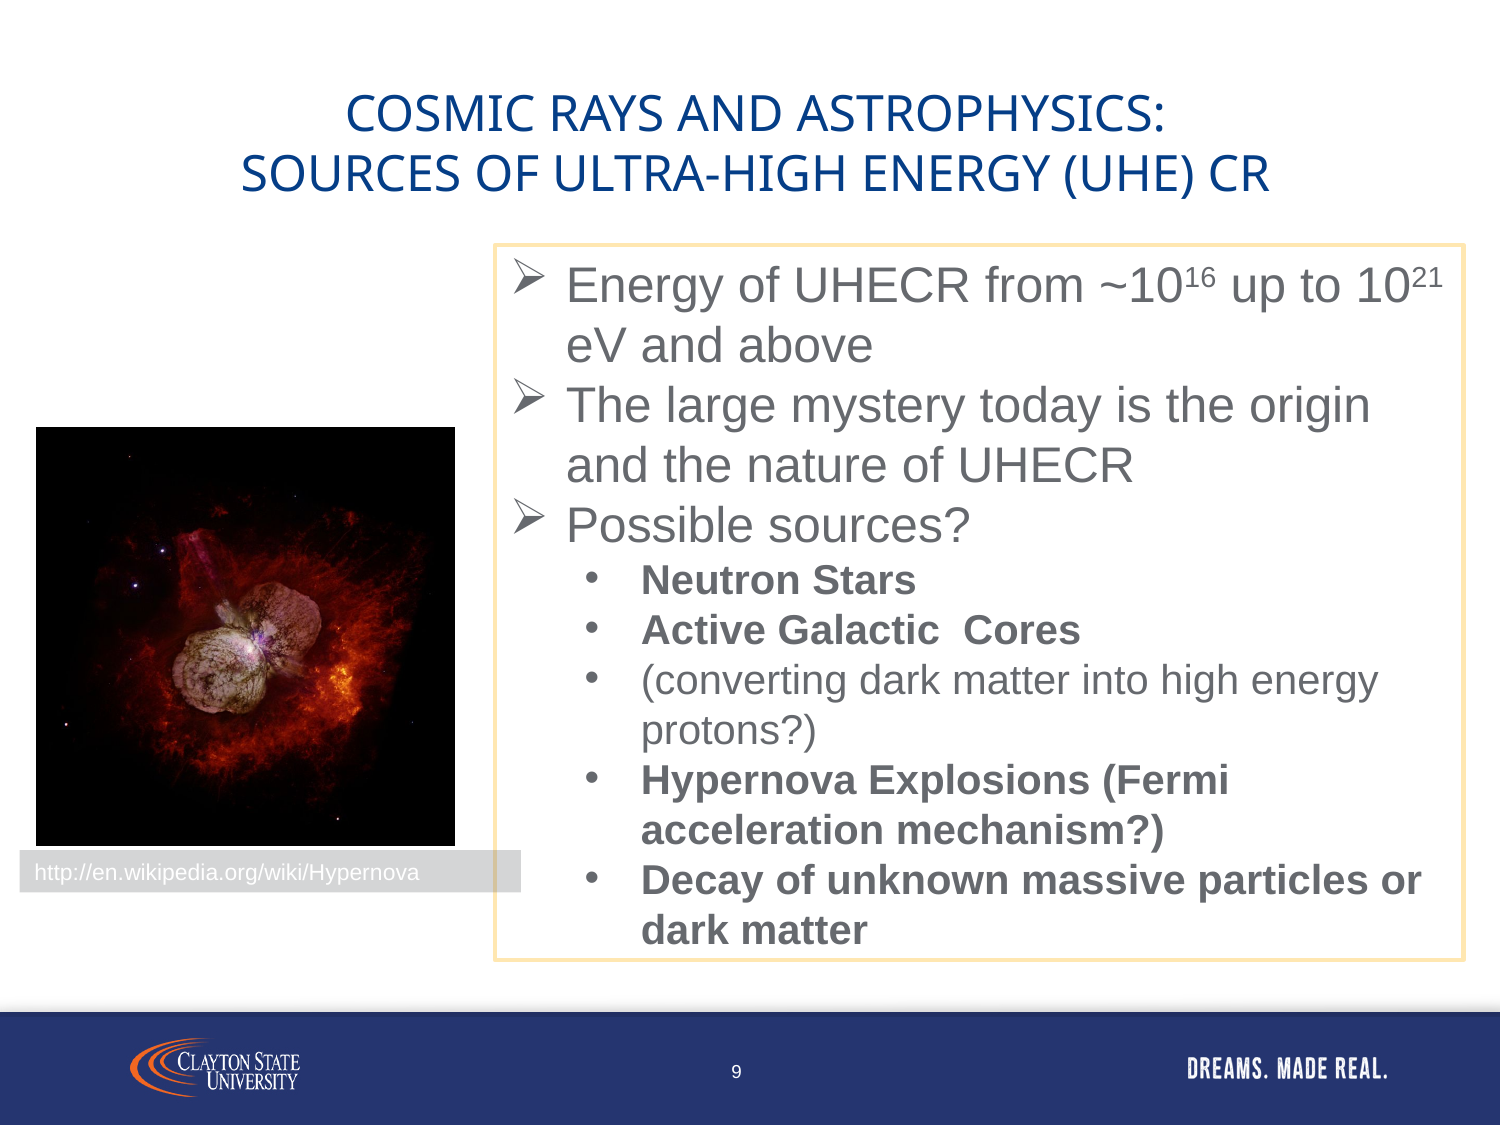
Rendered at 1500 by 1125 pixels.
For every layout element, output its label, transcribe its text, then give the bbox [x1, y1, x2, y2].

slide_number 9 [294, 1041, 1179, 1102]
picture [0, 0, 1500, 1125]
title Cosmic rays and astrophysics: Sources of Ultra-high energy (UHE) CR [68, 53, 1444, 229]
text_box http://en.wikipedia.org/wiki/Hypernova [19, 850, 521, 893]
text_box Energy of UHECR from ~1016 up to 1021 eV and above The large mystery today is the origin and the nature of UHECR Possible sources? Neutron Stars Active Galactic Cores (converting dark matter into high energy protons?) Hypernova Explosions (Fermi acceleration mechanism?) Decay of unknown massive particles or dark matter [493, 243, 1466, 962]
